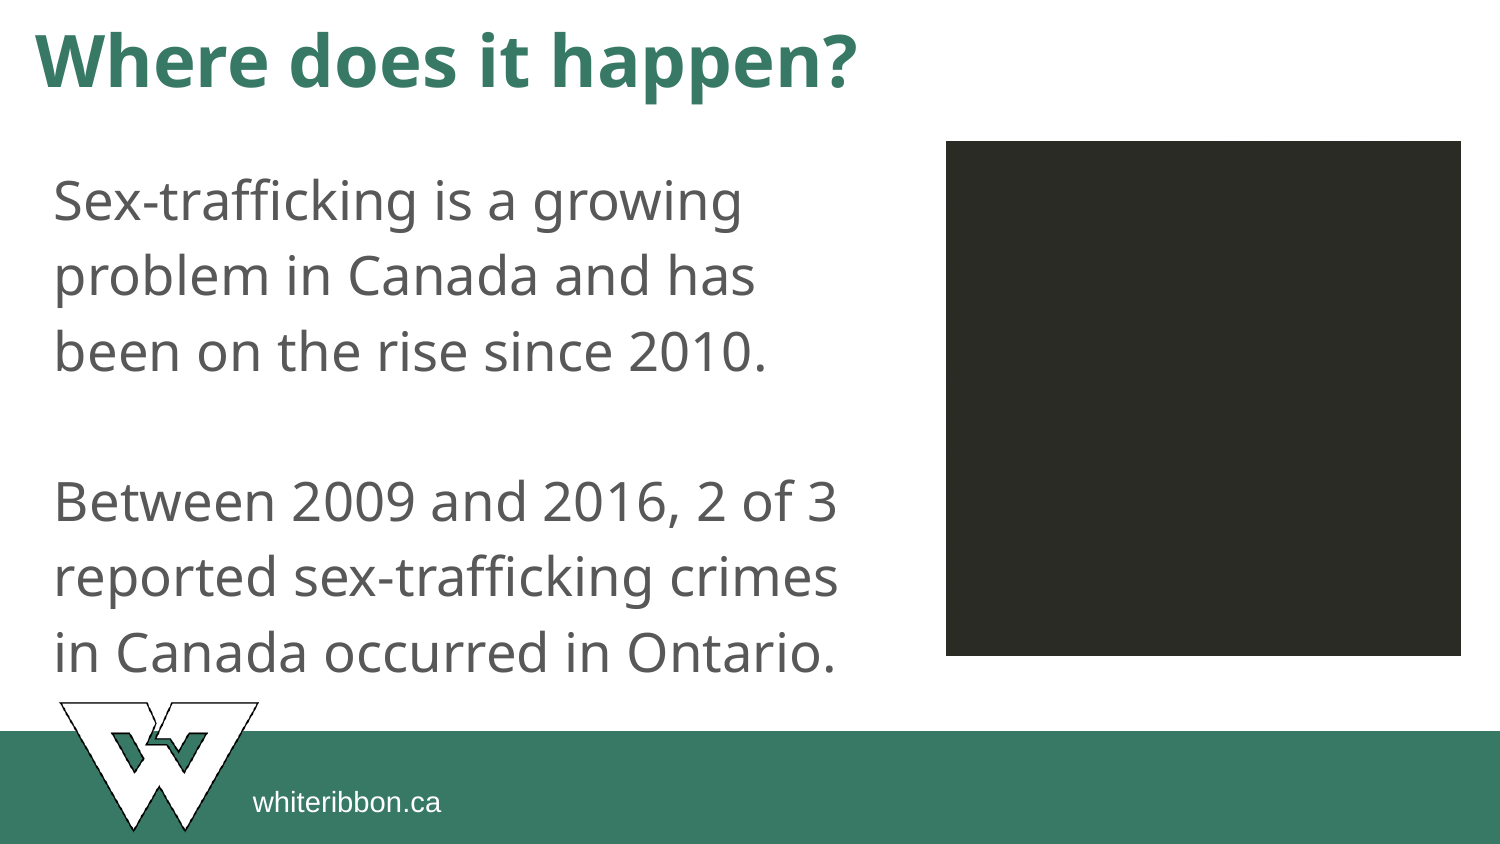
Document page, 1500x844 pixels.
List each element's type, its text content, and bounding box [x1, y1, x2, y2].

picture [946, 140, 1462, 656]
list Sex-trafficking is a growing problem in Canada and has been on the rise since 2010. Between 2009 and 2016, 2 of 3 reported sex-trafficking crimes in Canada occurred in Ontario. [38, 141, 909, 702]
title Where does it happen? [20, 0, 1419, 103]
picture [51, 702, 268, 836]
